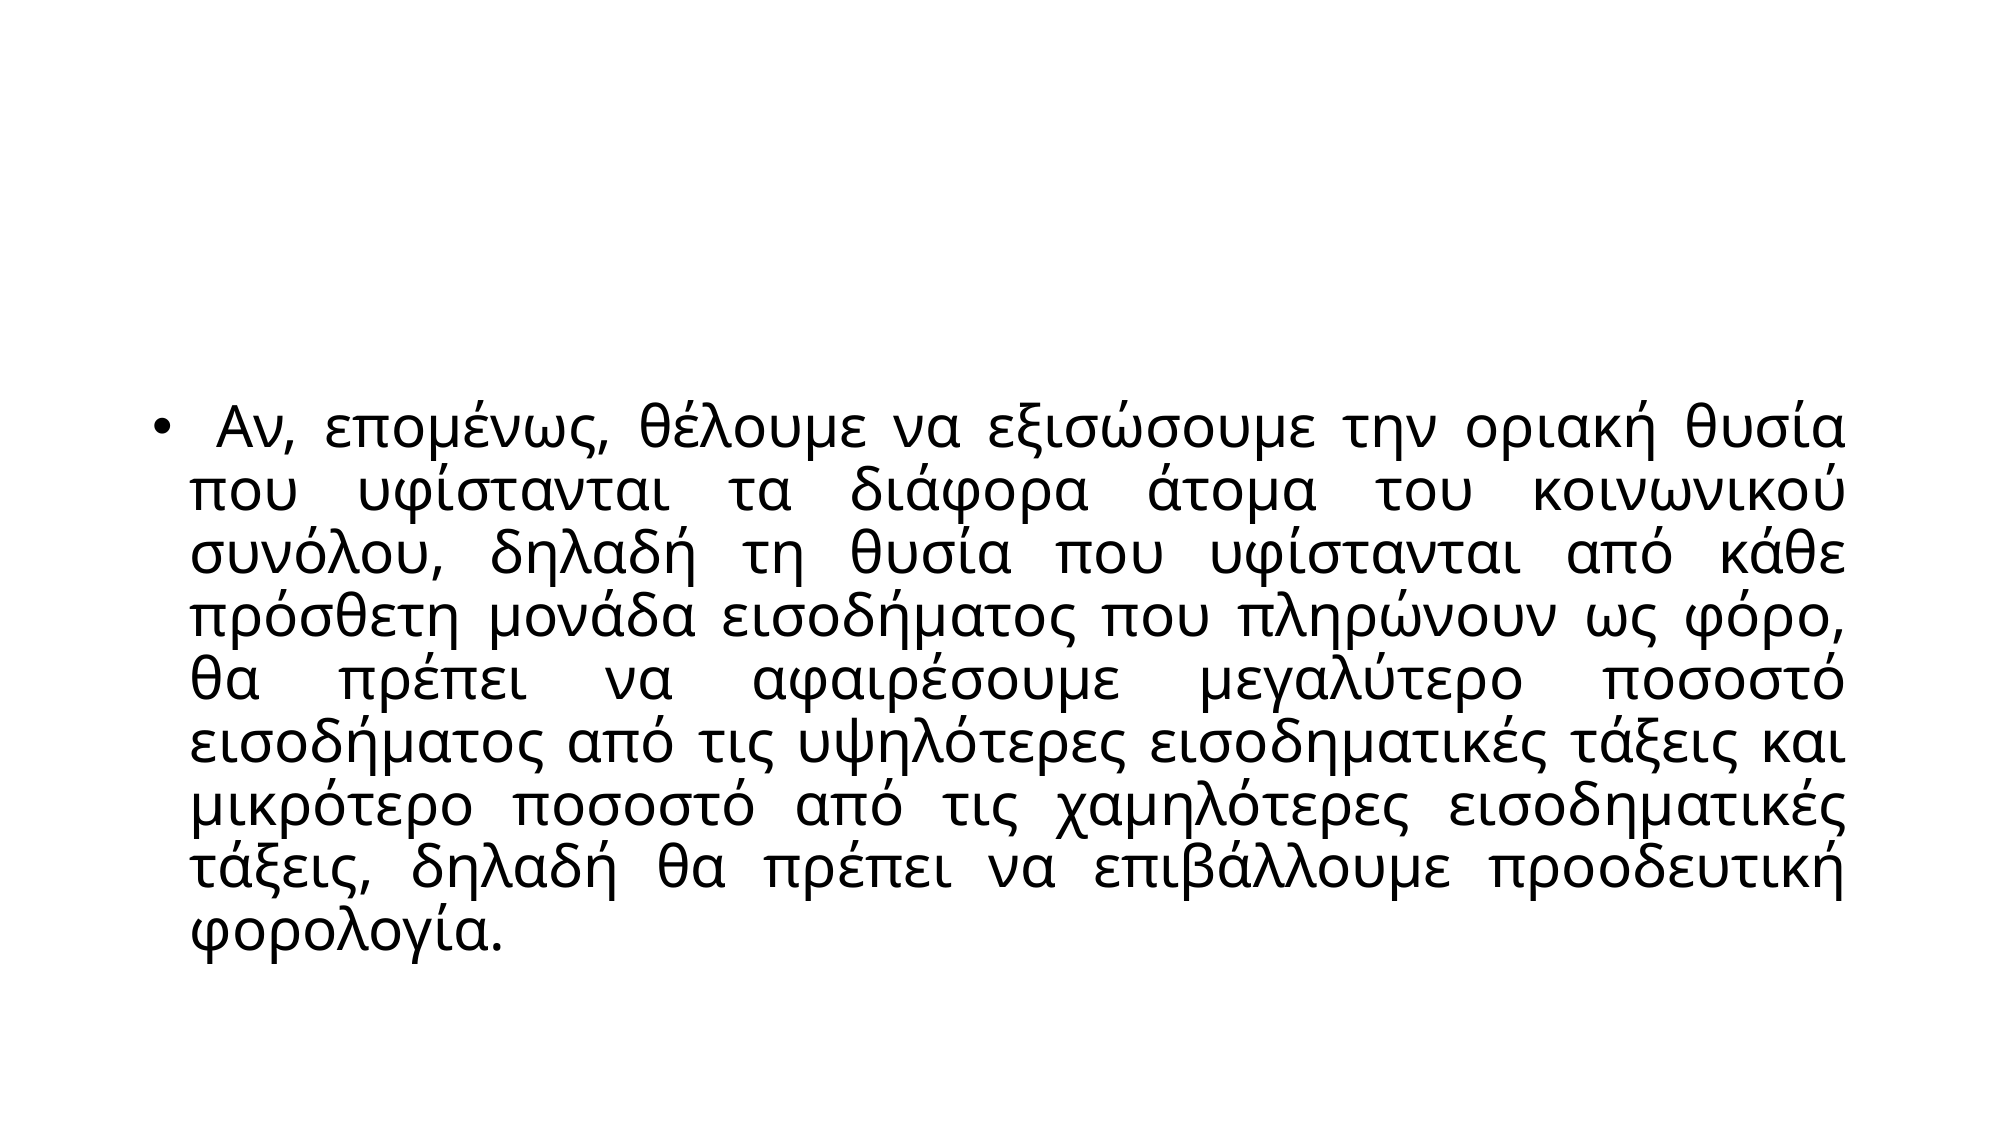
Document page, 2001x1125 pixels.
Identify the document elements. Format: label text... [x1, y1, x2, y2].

list Αν, επομένως, θέλουμε να εξισώσουμε την οριακή θυσία που υφίστανται τα διάφορα άτομα του κοινωνικού συνόλου, δηλαδή τη θυσία που υφίστανται από κάθε πρόσθετη μονάδα εισοδήματος που πληρώνουν ως φόρο, θα πρέπει να αφαιρέσουμε μεγαλύτερο ποσοστό εισοδήματος από τις υψηλότερες εισοδηματικές τάξεις και μικρότερο ποσοστό από τις χαμηλότερες εισοδηματικές τάξεις, δηλαδή θα πρέπει να επιβάλλουμε προοδευτική φορολογία. [137, 299, 1863, 1014]
